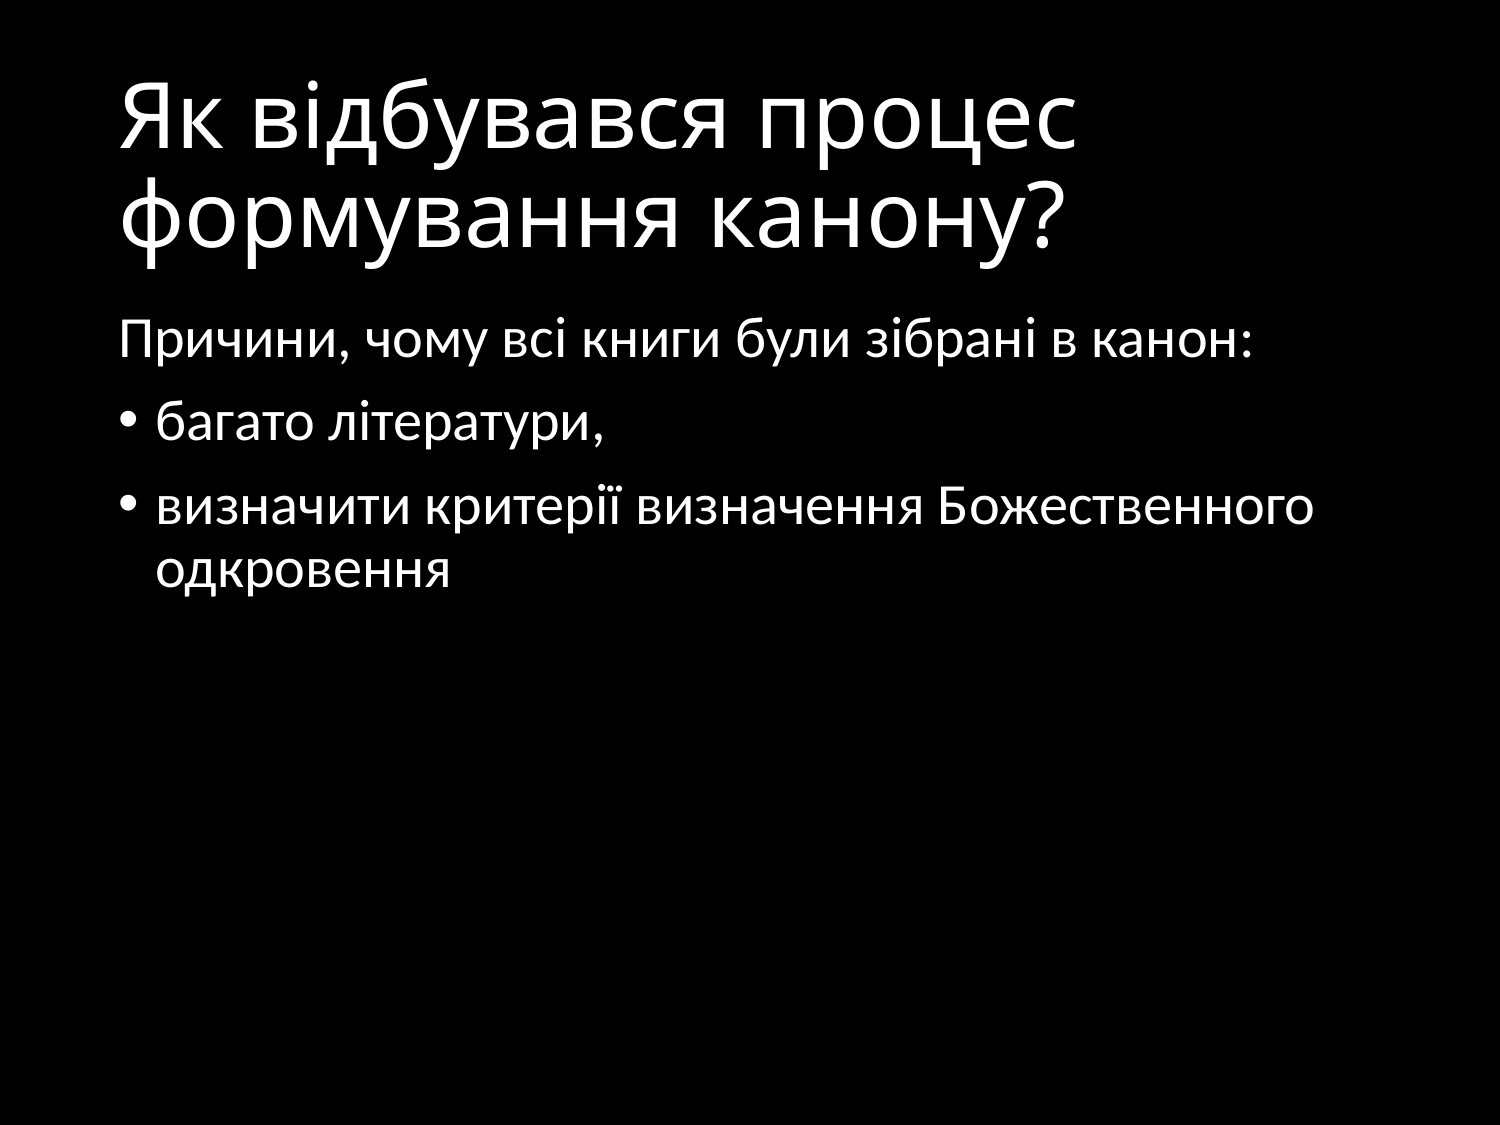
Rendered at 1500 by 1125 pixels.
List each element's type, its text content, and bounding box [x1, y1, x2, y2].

list Причини, чому всі книги були зібрані в канон: багато літератури, визначити критерії визначення Божественного одкровення [103, 299, 1397, 1014]
title Як відбувався процес формування канону? [103, 59, 1397, 278]
